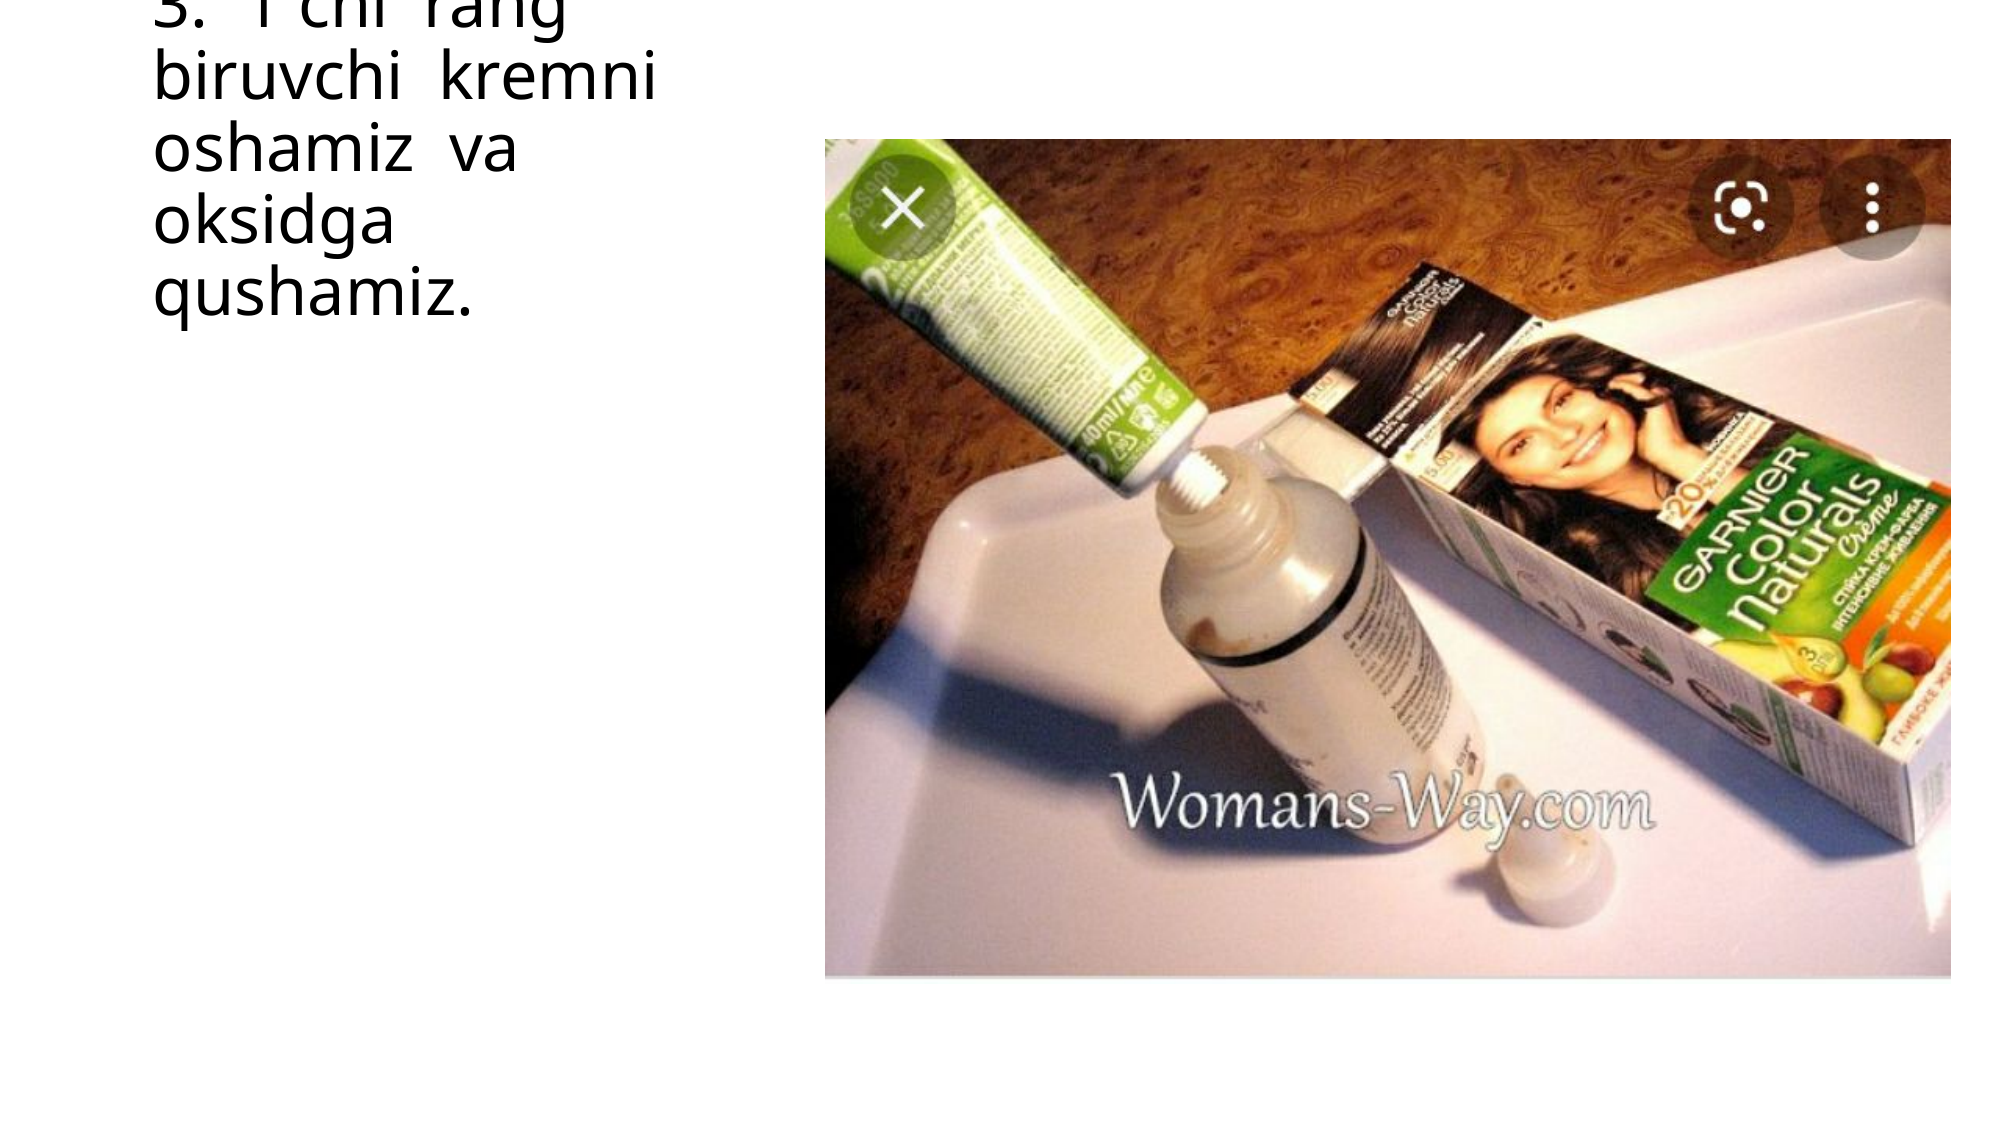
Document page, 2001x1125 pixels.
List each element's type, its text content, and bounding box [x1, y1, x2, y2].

picture [825, 139, 1951, 984]
title 3. 1 chi rang biruvchi kremni oshamiz va oksidga qushamiz. [137, 75, 783, 338]
